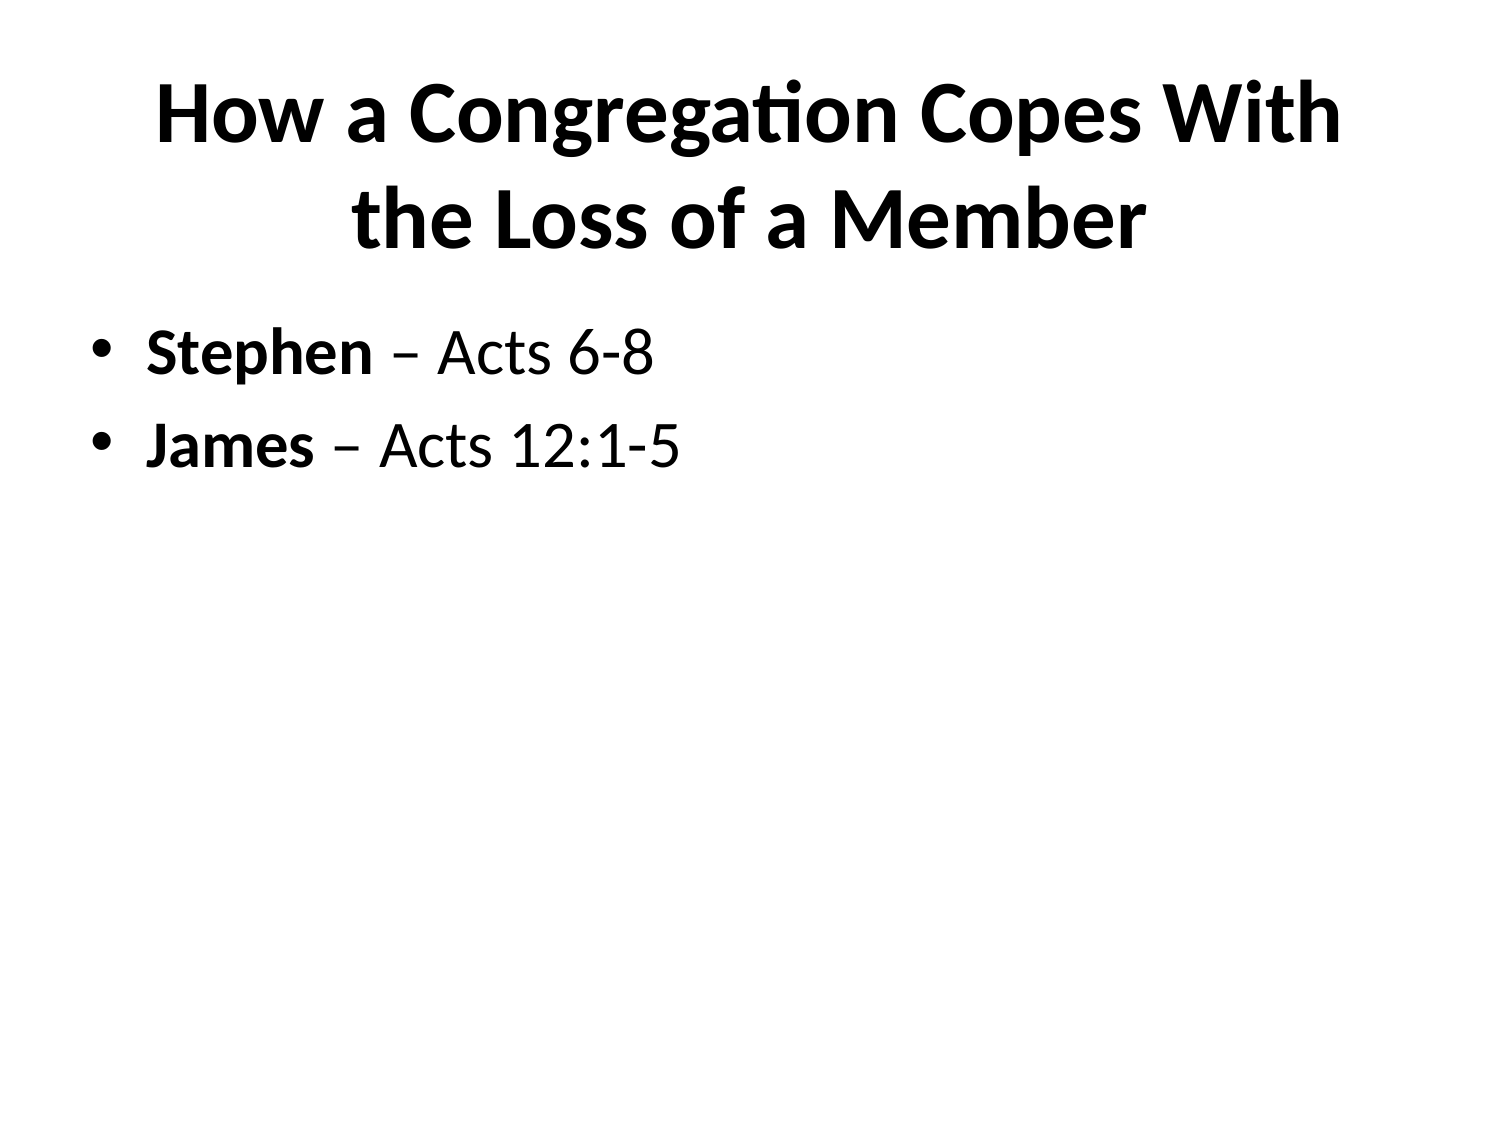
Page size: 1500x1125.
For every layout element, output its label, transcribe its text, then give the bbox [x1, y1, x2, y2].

title How a Congregation Copes With the Loss of a Member [75, 45, 1425, 275]
list Stephen – Acts 6-8 James – Acts 12:1-5 [75, 299, 1425, 1005]
